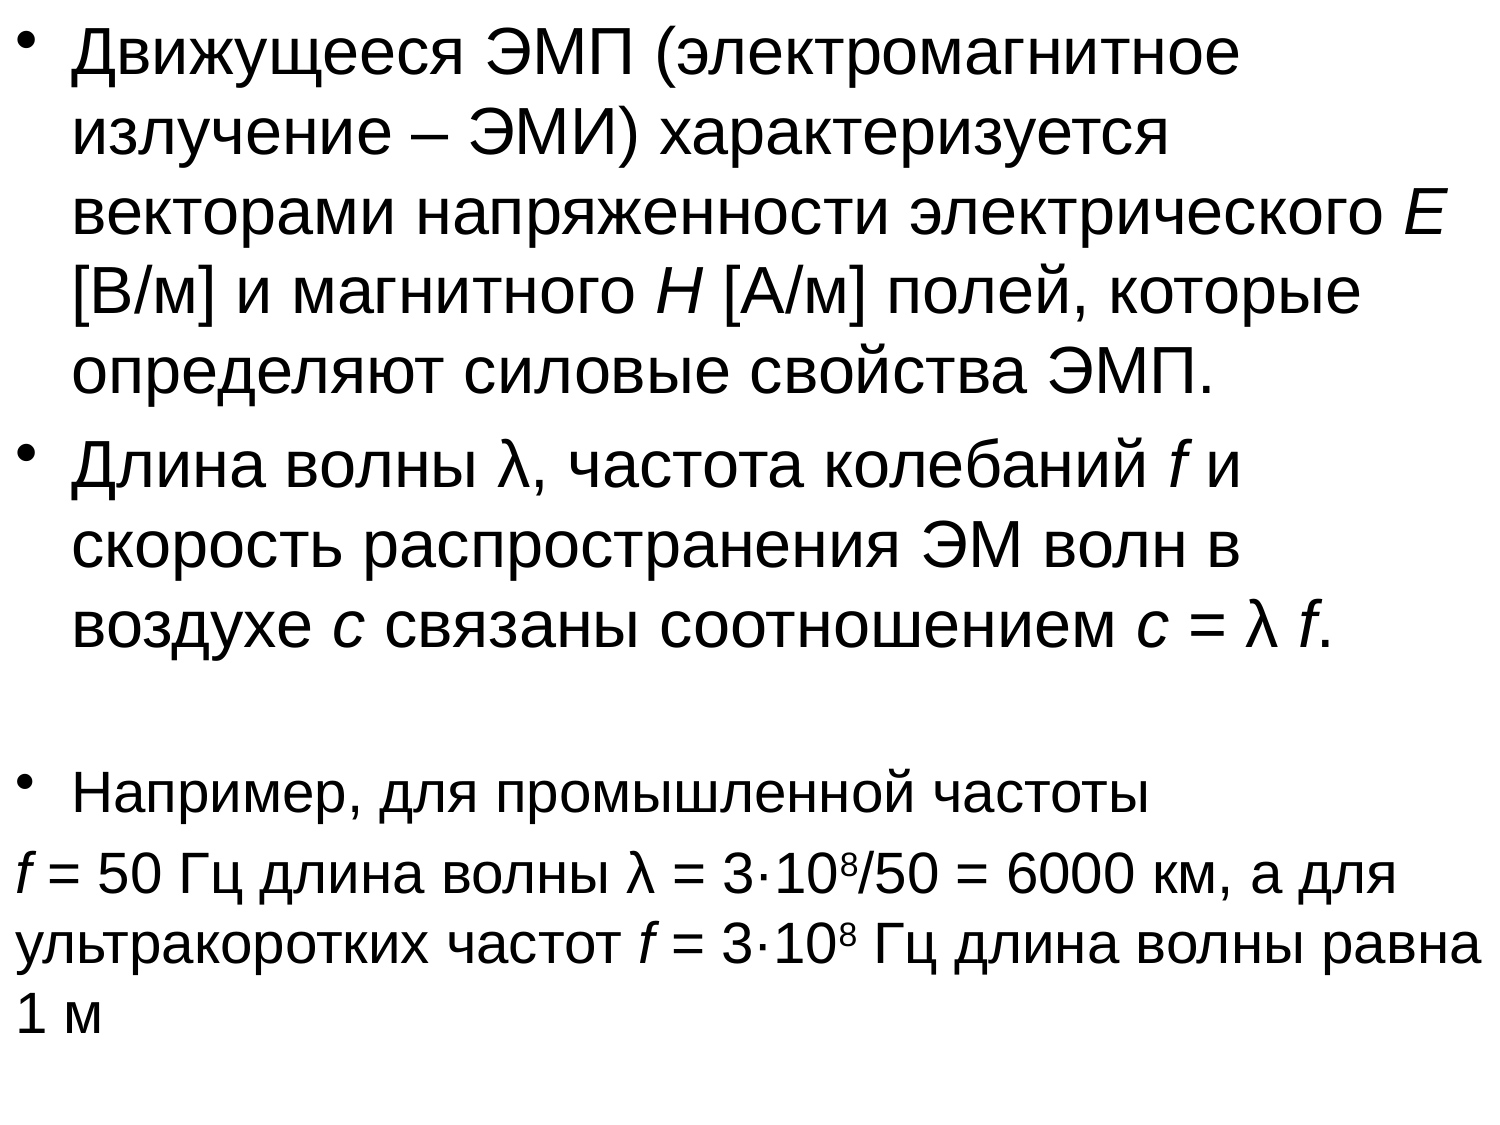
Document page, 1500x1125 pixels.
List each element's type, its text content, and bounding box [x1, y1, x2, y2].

list Движущееся ЭМП (электромагнитное излучение – ЭМИ) характеризуется векторами напряженности электрического Е [В/м] и магнитного Н [А/м] полей, которые определяют силовые свойства ЭМП. Длина волны λ, частота колебаний f и скорость распространения ЭМ волн в воздухе с связаны соотношением с = λ f. Например, для промышленной частоты f = 50 Гц длина волны λ = 3·108/50 = 6000 км, а для ультракоротких частот f = 3·108 Гц длина волны равна 1 м [0, 0, 1500, 1125]
